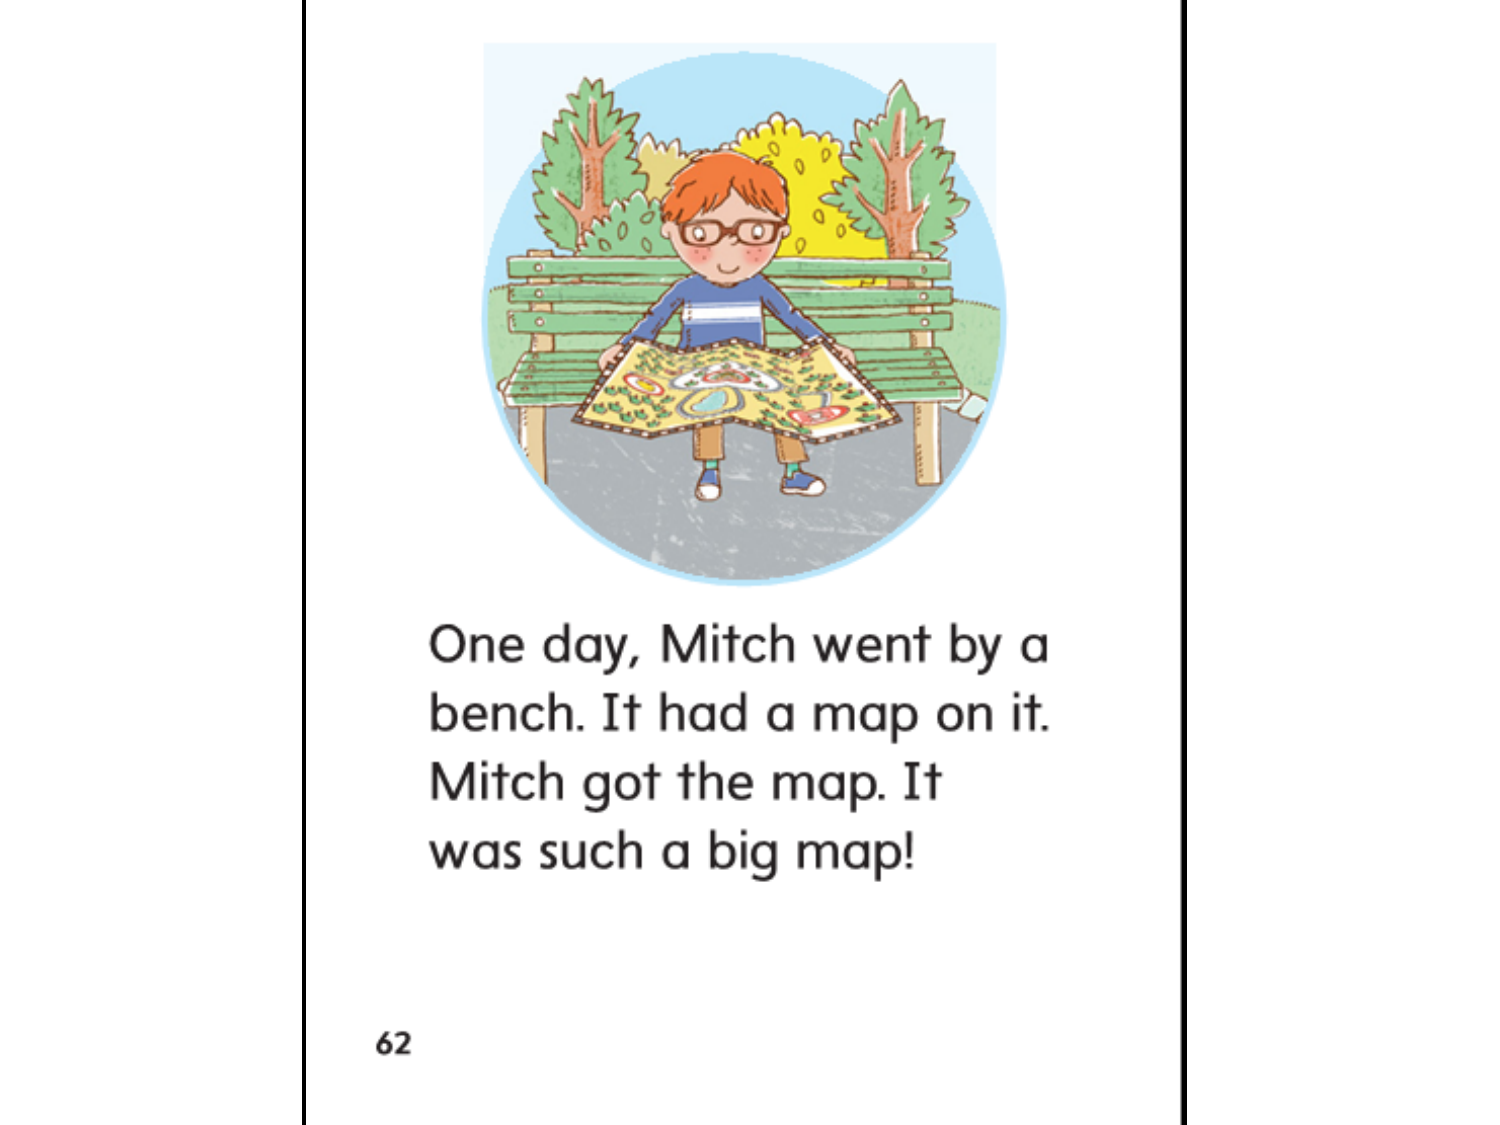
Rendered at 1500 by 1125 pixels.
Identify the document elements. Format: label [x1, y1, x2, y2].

picture [305, 0, 1183, 1125]
